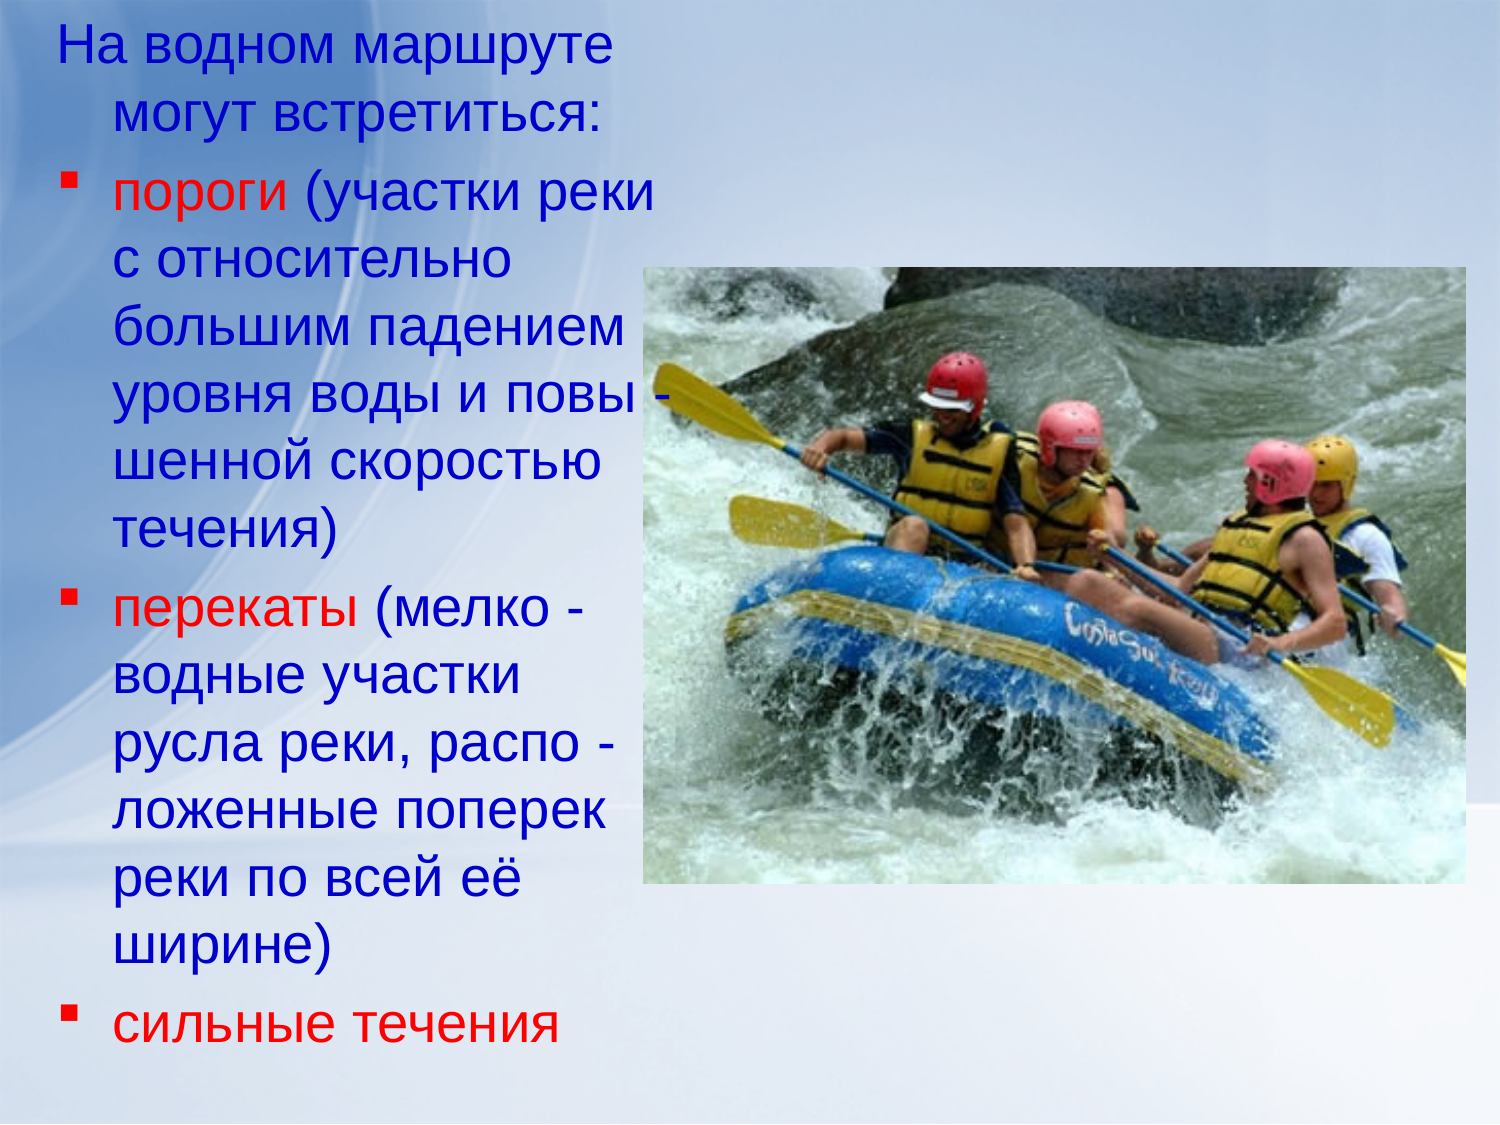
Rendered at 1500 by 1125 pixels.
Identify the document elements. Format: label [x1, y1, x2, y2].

list [643, 266, 1466, 885]
picture [0, 0, 1500, 1124]
